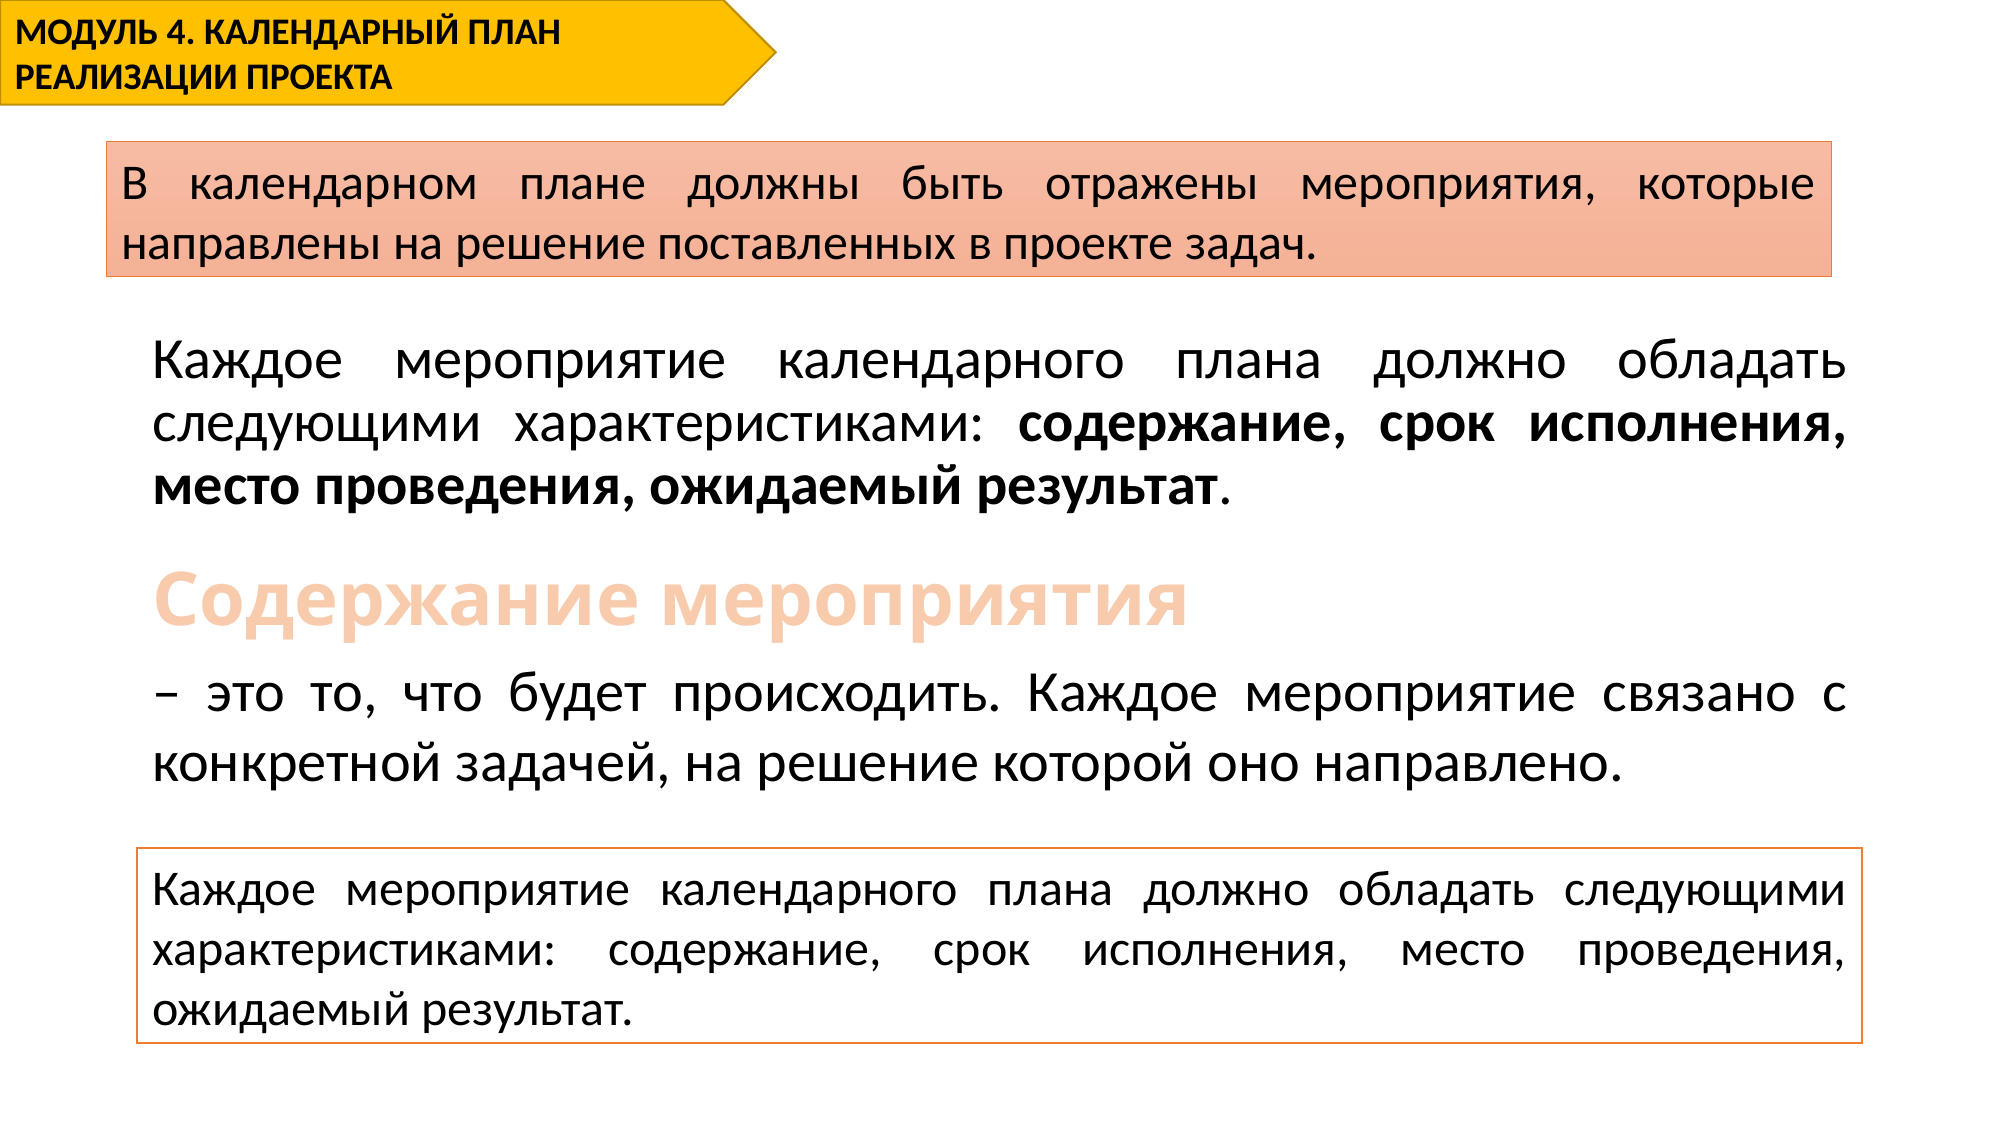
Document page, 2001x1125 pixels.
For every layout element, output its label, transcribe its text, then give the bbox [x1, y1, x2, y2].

text_box – это то, что будет происходить. Каждое мероприятие связано с конкретной задачей, на решение которой оно направлено. [137, 645, 1863, 800]
text_box МОДУЛЬ 4. КАЛЕНДАРНЫЙ ПЛАН РЕАЛИЗАЦИИ ПРОЕКТА [0, 0, 778, 106]
list Каждое мероприятие календарного плана должно обладать следующими характеристиками: содержание, срок исполнения, место проведения, ожидаемый результат. [137, 320, 1863, 542]
title Содержание мероприятия [137, 542, 1342, 645]
text_box В календарном плане должны быть отражены мероприятия, которые направлены на решение поставленных в проекте задач. [106, 141, 1832, 277]
text_box Каждое мероприятие календарного плана должно обладать следующими характеристиками: содержание, срок исполнения, место проведения, ожидаемый результат. [136, 847, 1863, 1044]
